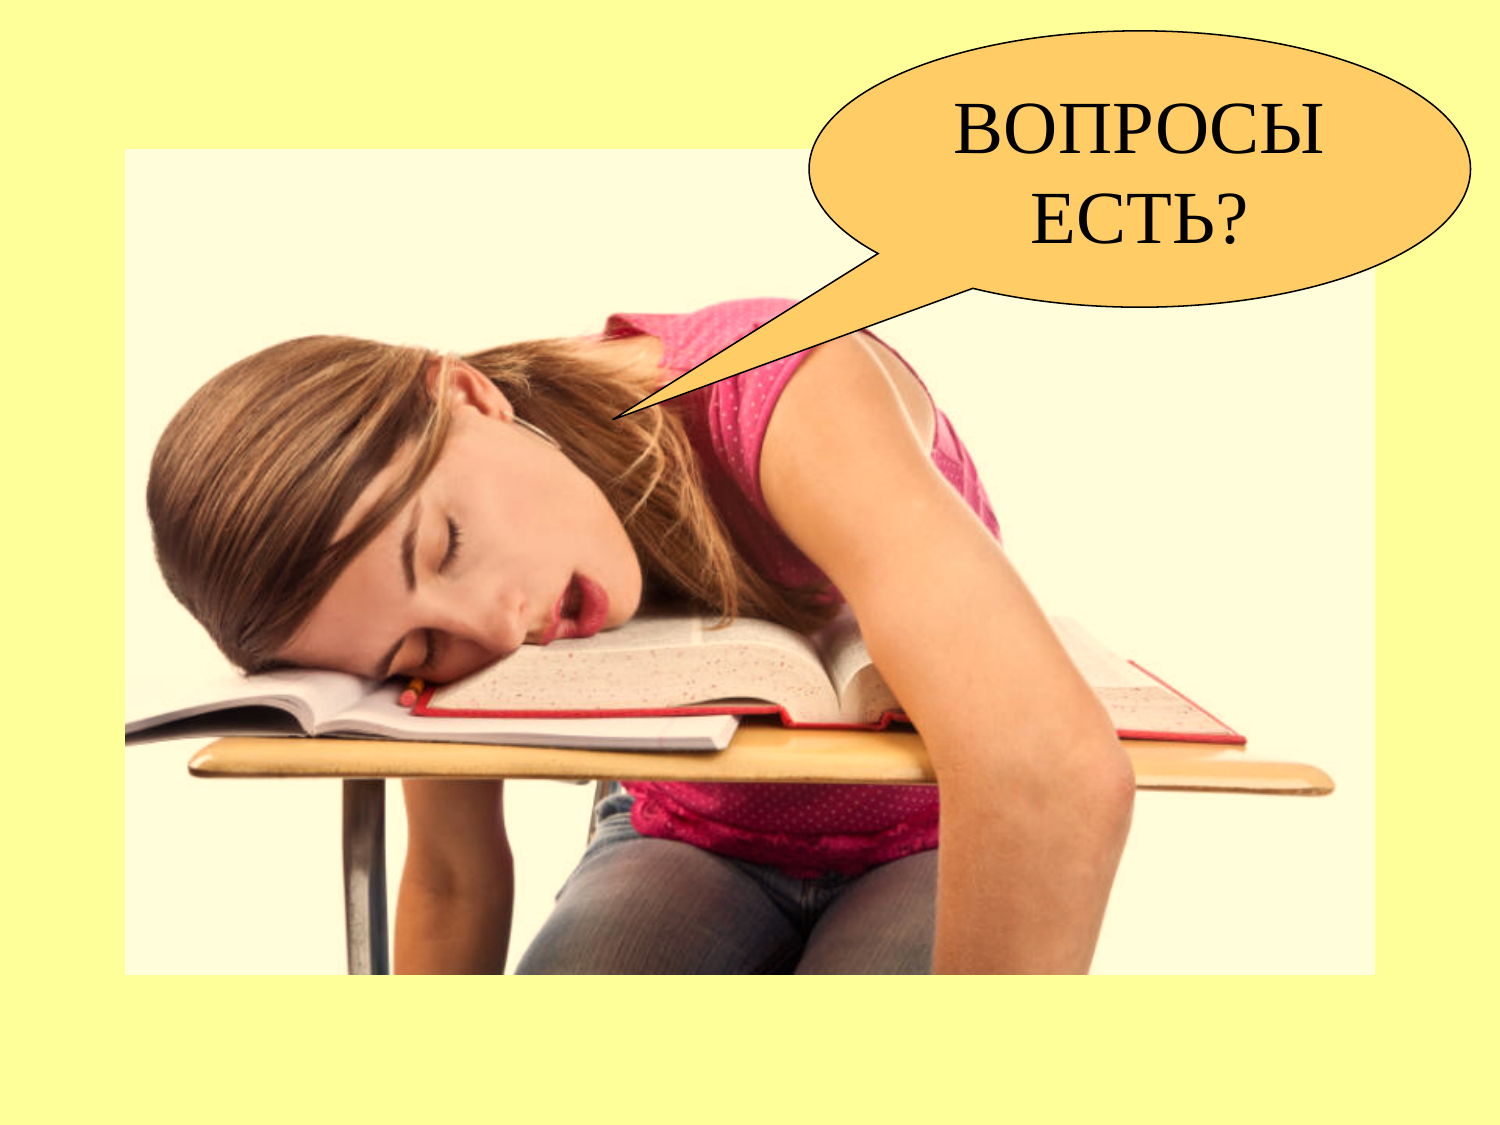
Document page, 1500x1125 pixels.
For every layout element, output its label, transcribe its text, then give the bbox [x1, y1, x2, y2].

picture [124, 149, 1376, 975]
text_box ВОПРОСЫ ЕСТЬ? [812, 30, 1471, 266]
